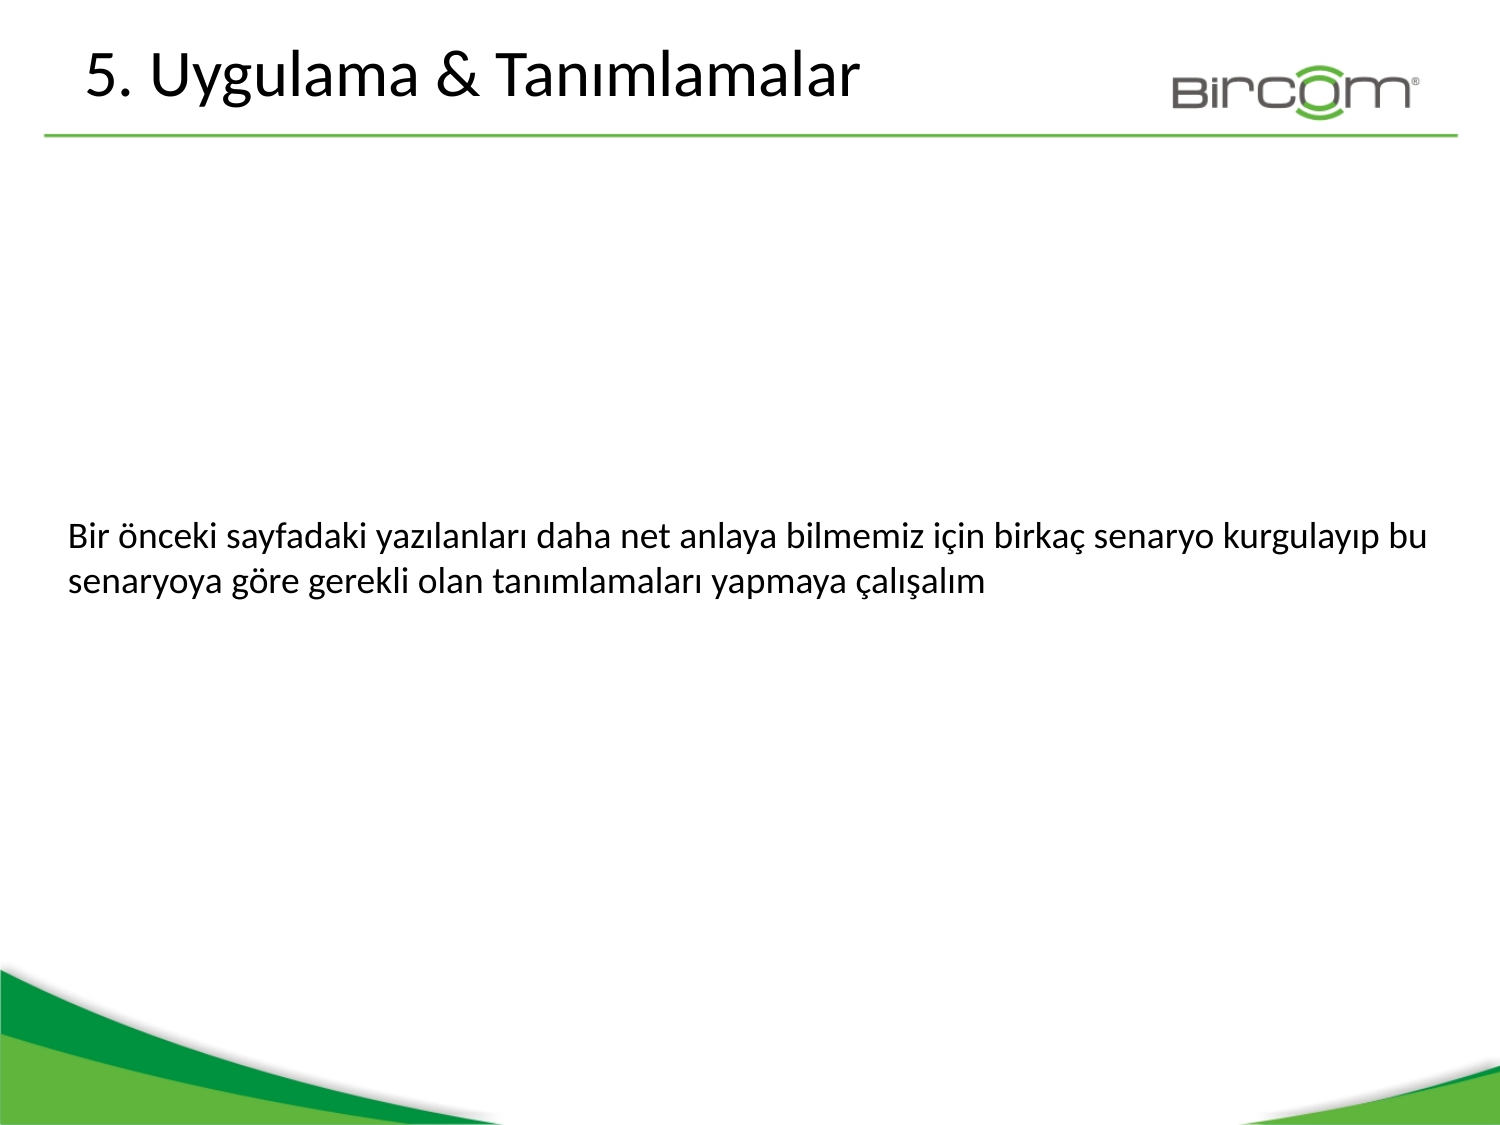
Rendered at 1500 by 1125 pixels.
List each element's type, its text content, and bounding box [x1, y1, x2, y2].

text_box Bir önceki sayfadaki yazılanları daha net anlaya bilmemiz için birkaç senaryo kurgulayıp bu senaryoya göre gerekli olan tanımlamaları yapmaya çalışalım [53, 503, 1483, 609]
picture [0, 0, 1500, 1125]
text_box 5. Uygulama & Tanımlamalar [69, 0, 1419, 145]
